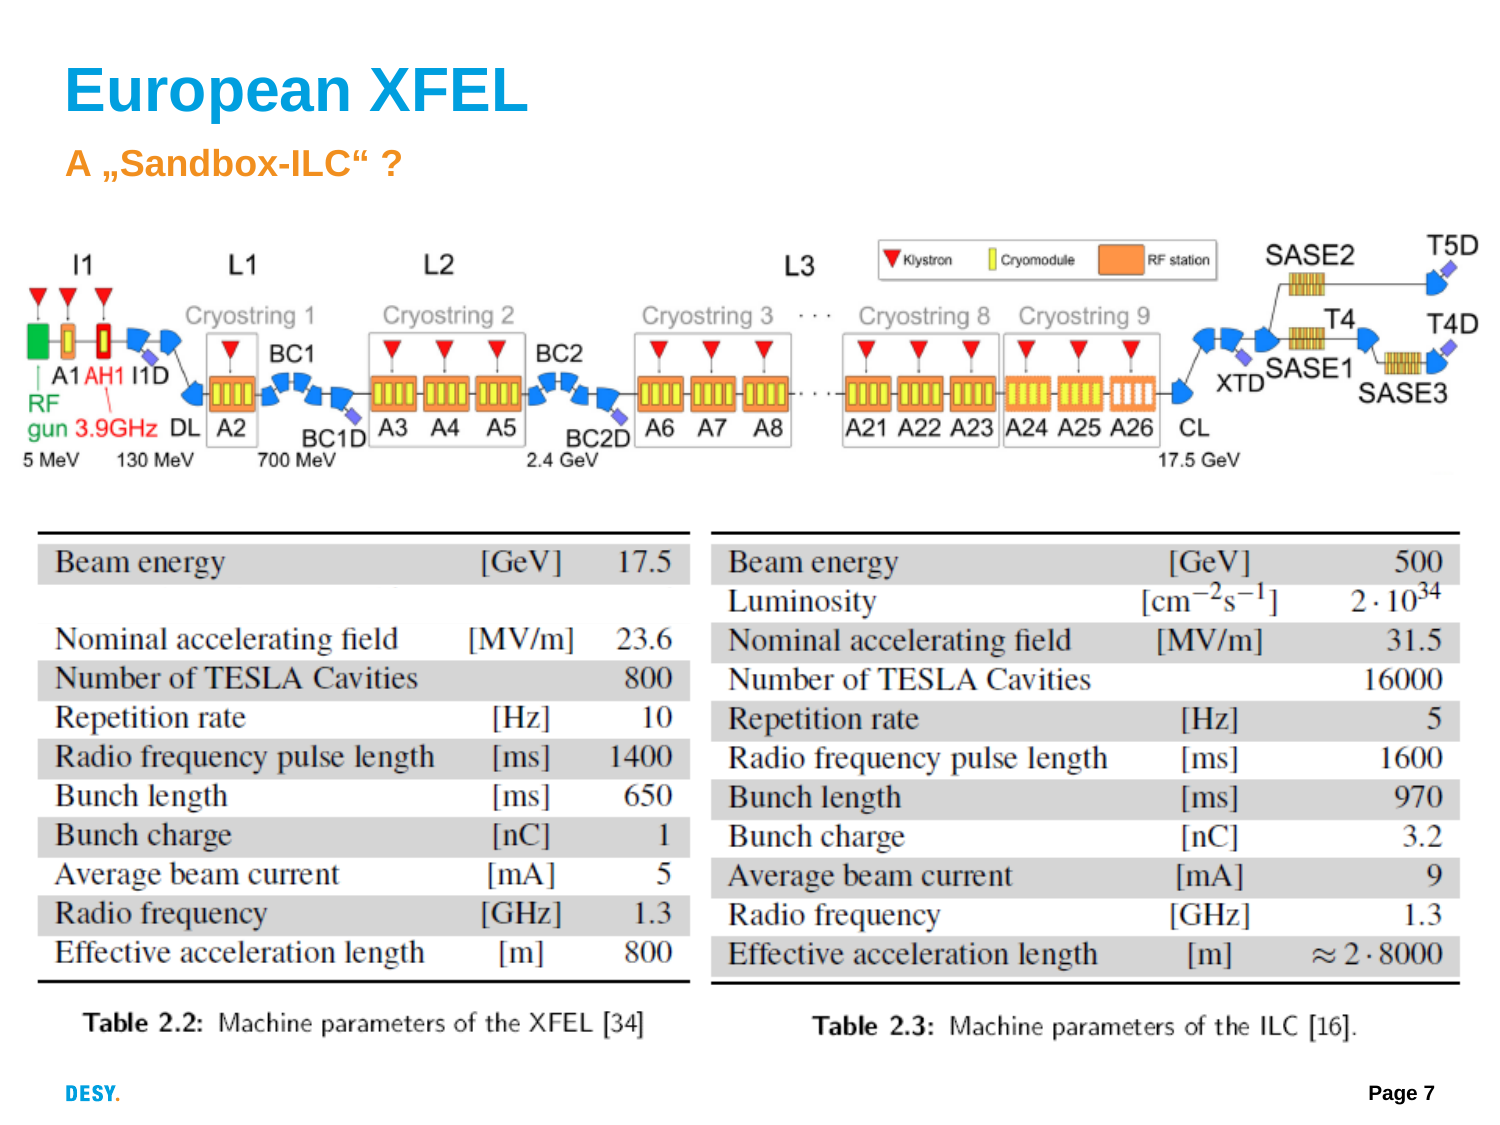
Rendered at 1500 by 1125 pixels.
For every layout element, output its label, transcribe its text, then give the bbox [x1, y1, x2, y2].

picture [3, 224, 1497, 475]
list A „Sandbox-ILC“ ? [64, 134, 1437, 197]
title European XFEL [64, 57, 1436, 132]
picture [24, 524, 1479, 1057]
